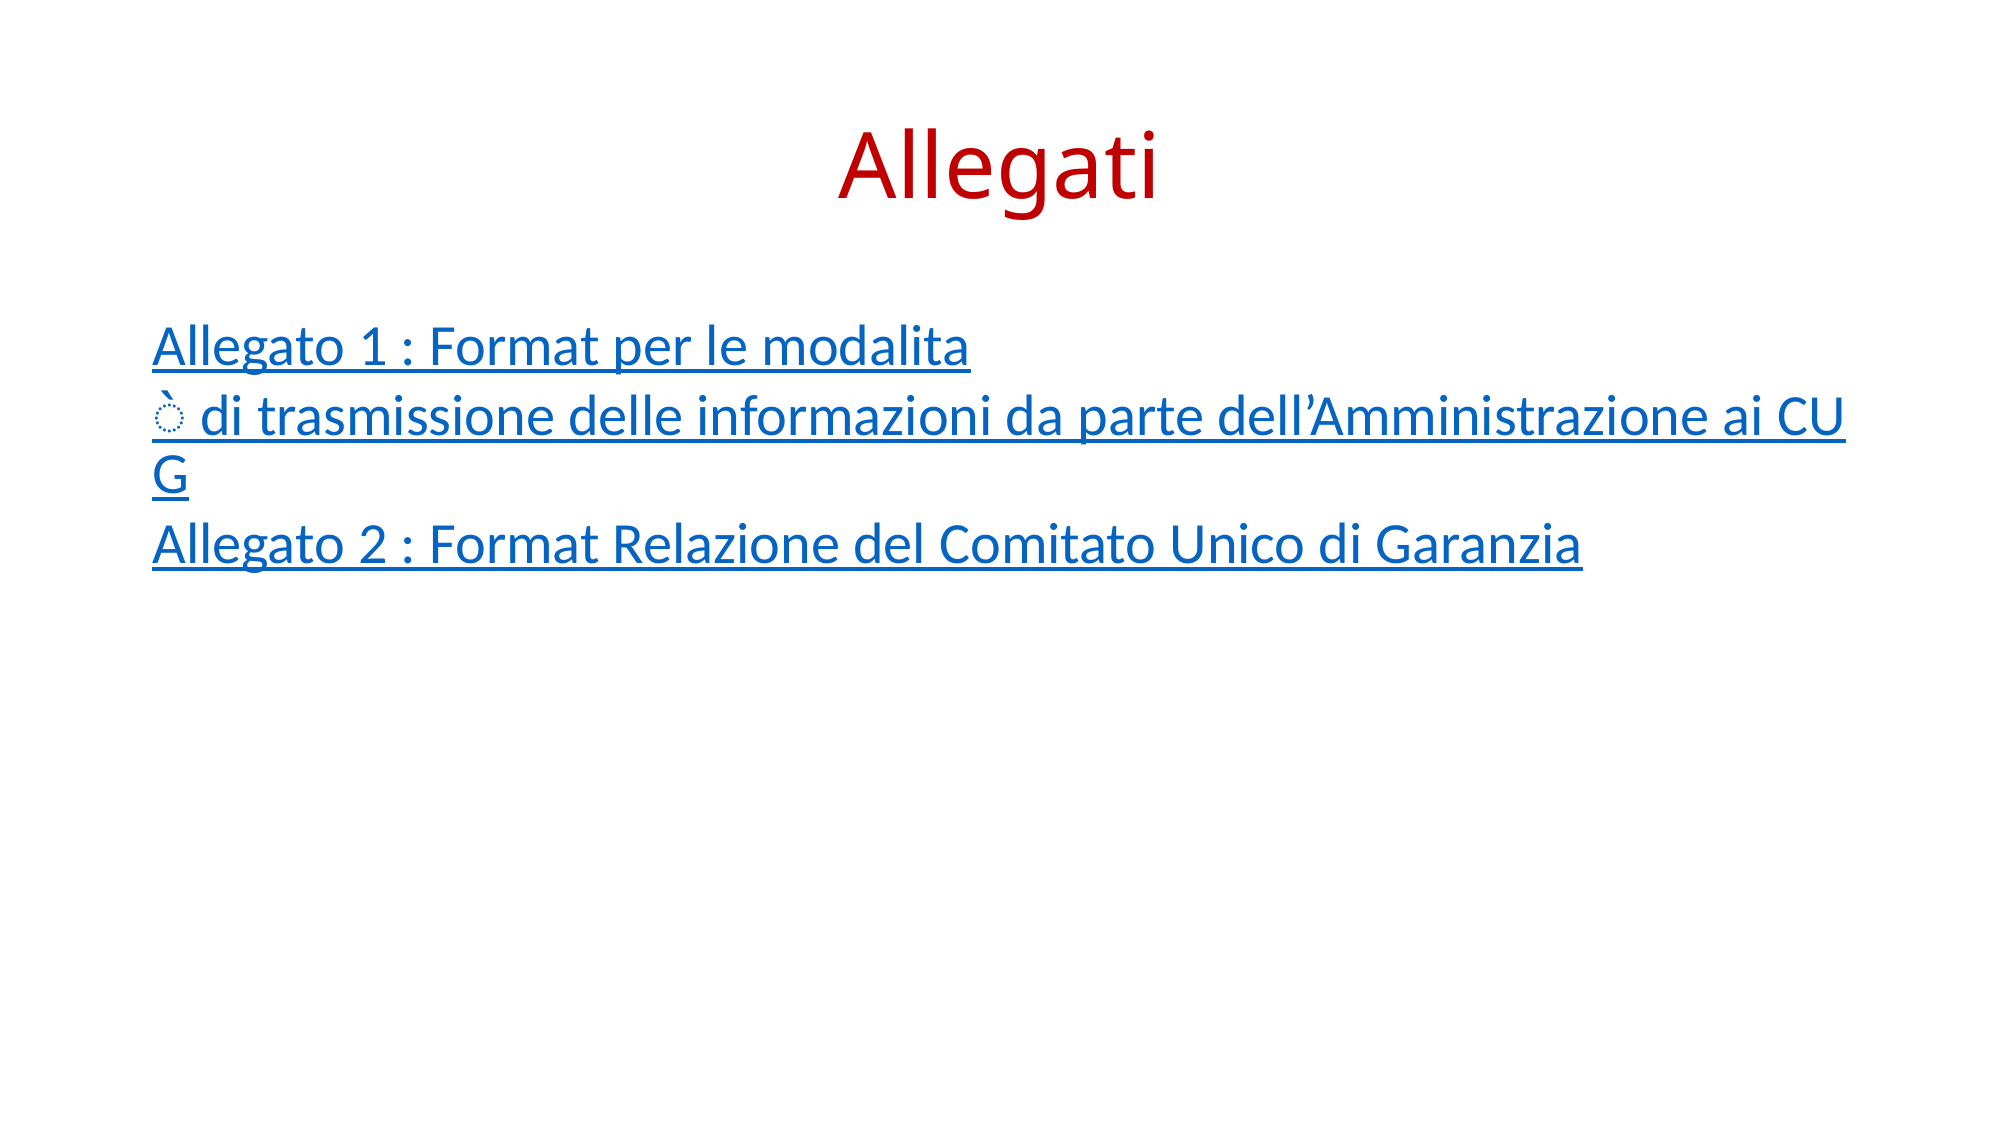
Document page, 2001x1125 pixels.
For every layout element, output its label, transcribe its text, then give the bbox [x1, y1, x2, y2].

list Allegato 1 : Format per le modalità di trasmissione delle informazioni da parte dell’Amministrazione ai CUG Allegato 2 : Format Relazione del Comitato Unico di Garanzia [137, 299, 1863, 1014]
title Allegati [137, 59, 1863, 278]
